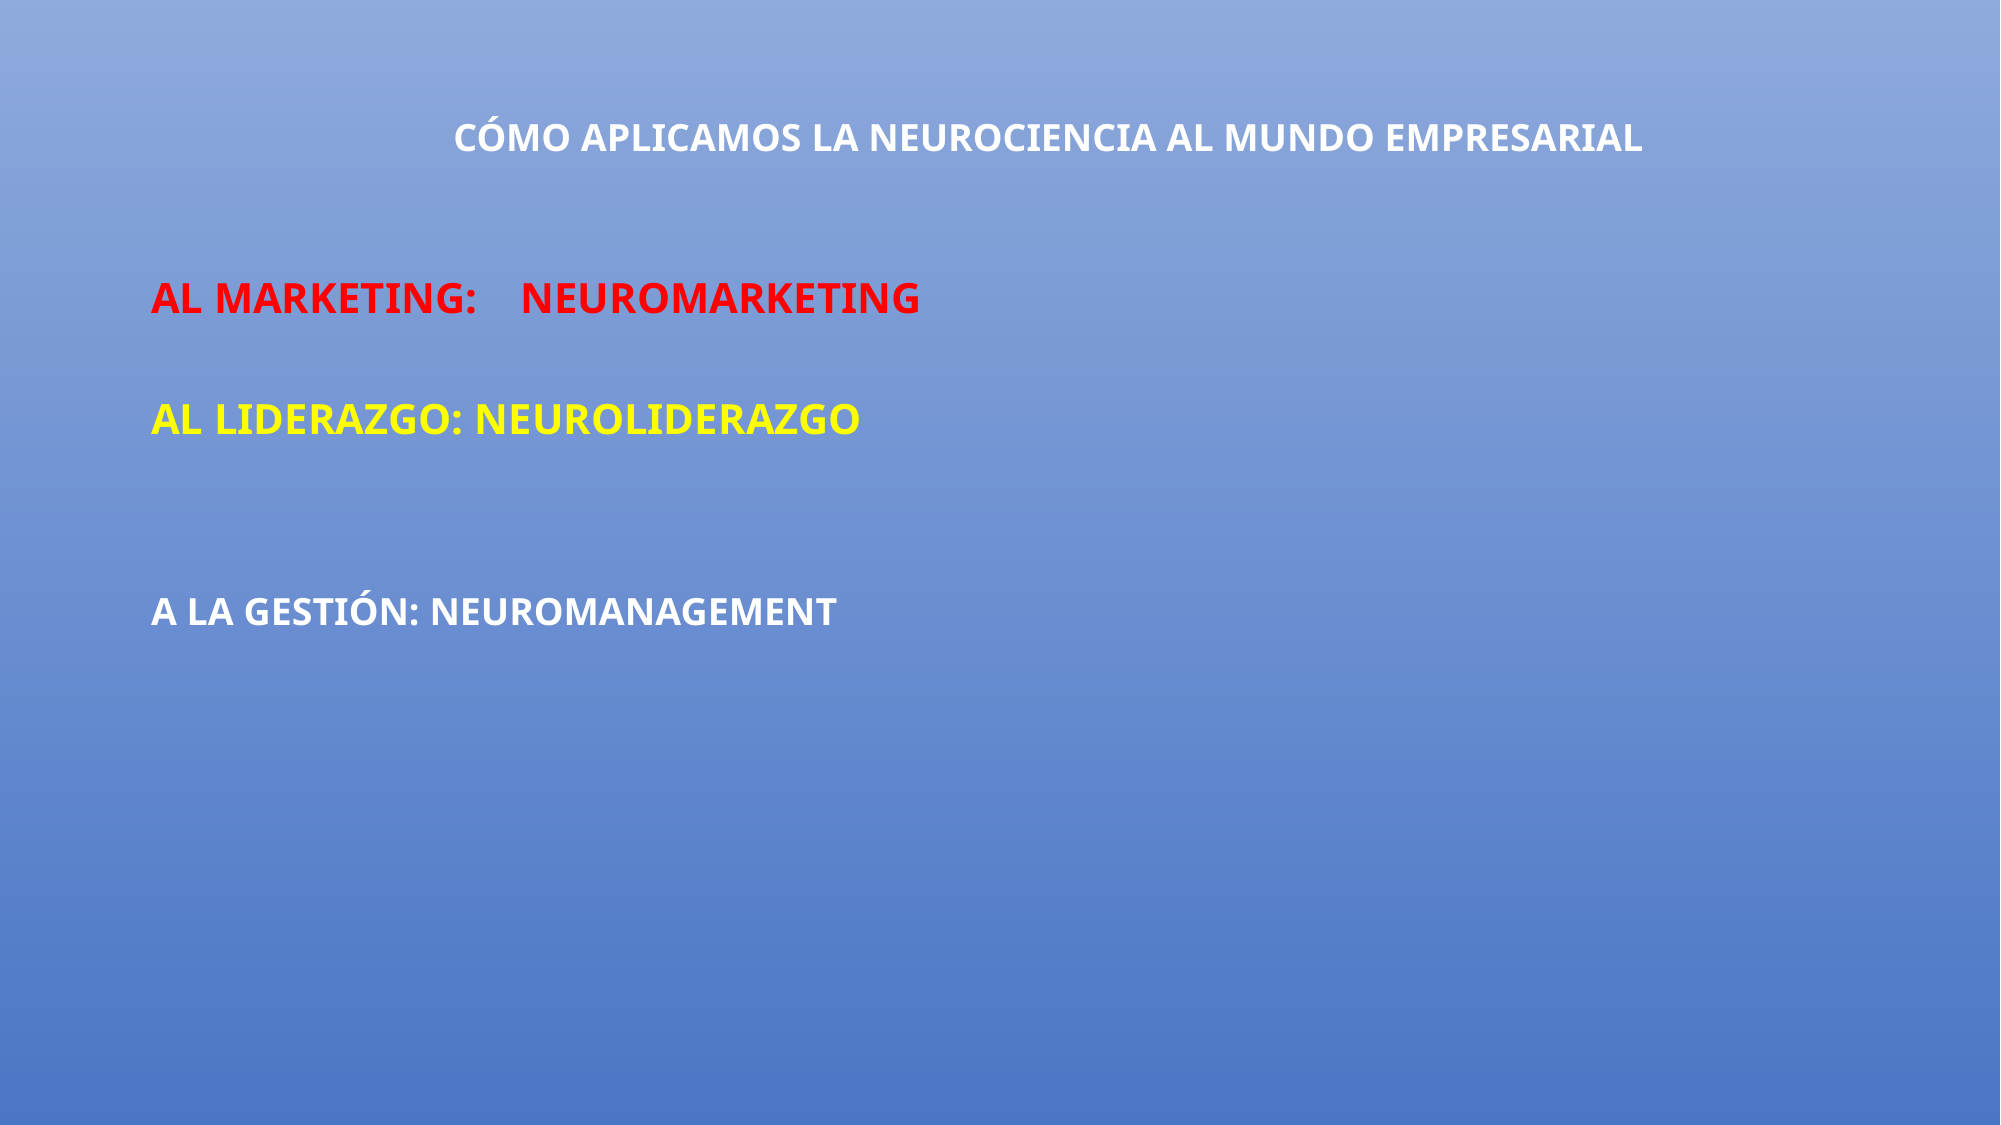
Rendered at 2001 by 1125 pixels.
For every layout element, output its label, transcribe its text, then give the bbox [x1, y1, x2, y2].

text_box AL MARKETING: NEUROMARKETING [136, 264, 1116, 329]
text_box CÓMO APLICAMOS LA NEUROCIENCIA AL MUNDO EMPRESARIAL [438, 106, 1703, 167]
text_box A LA GESTIÓN: NEUROMANAGEMENT [136, 580, 1116, 641]
text_box AL LIDERAZGO: NEUROLIDERAZGO [136, 385, 1116, 451]
